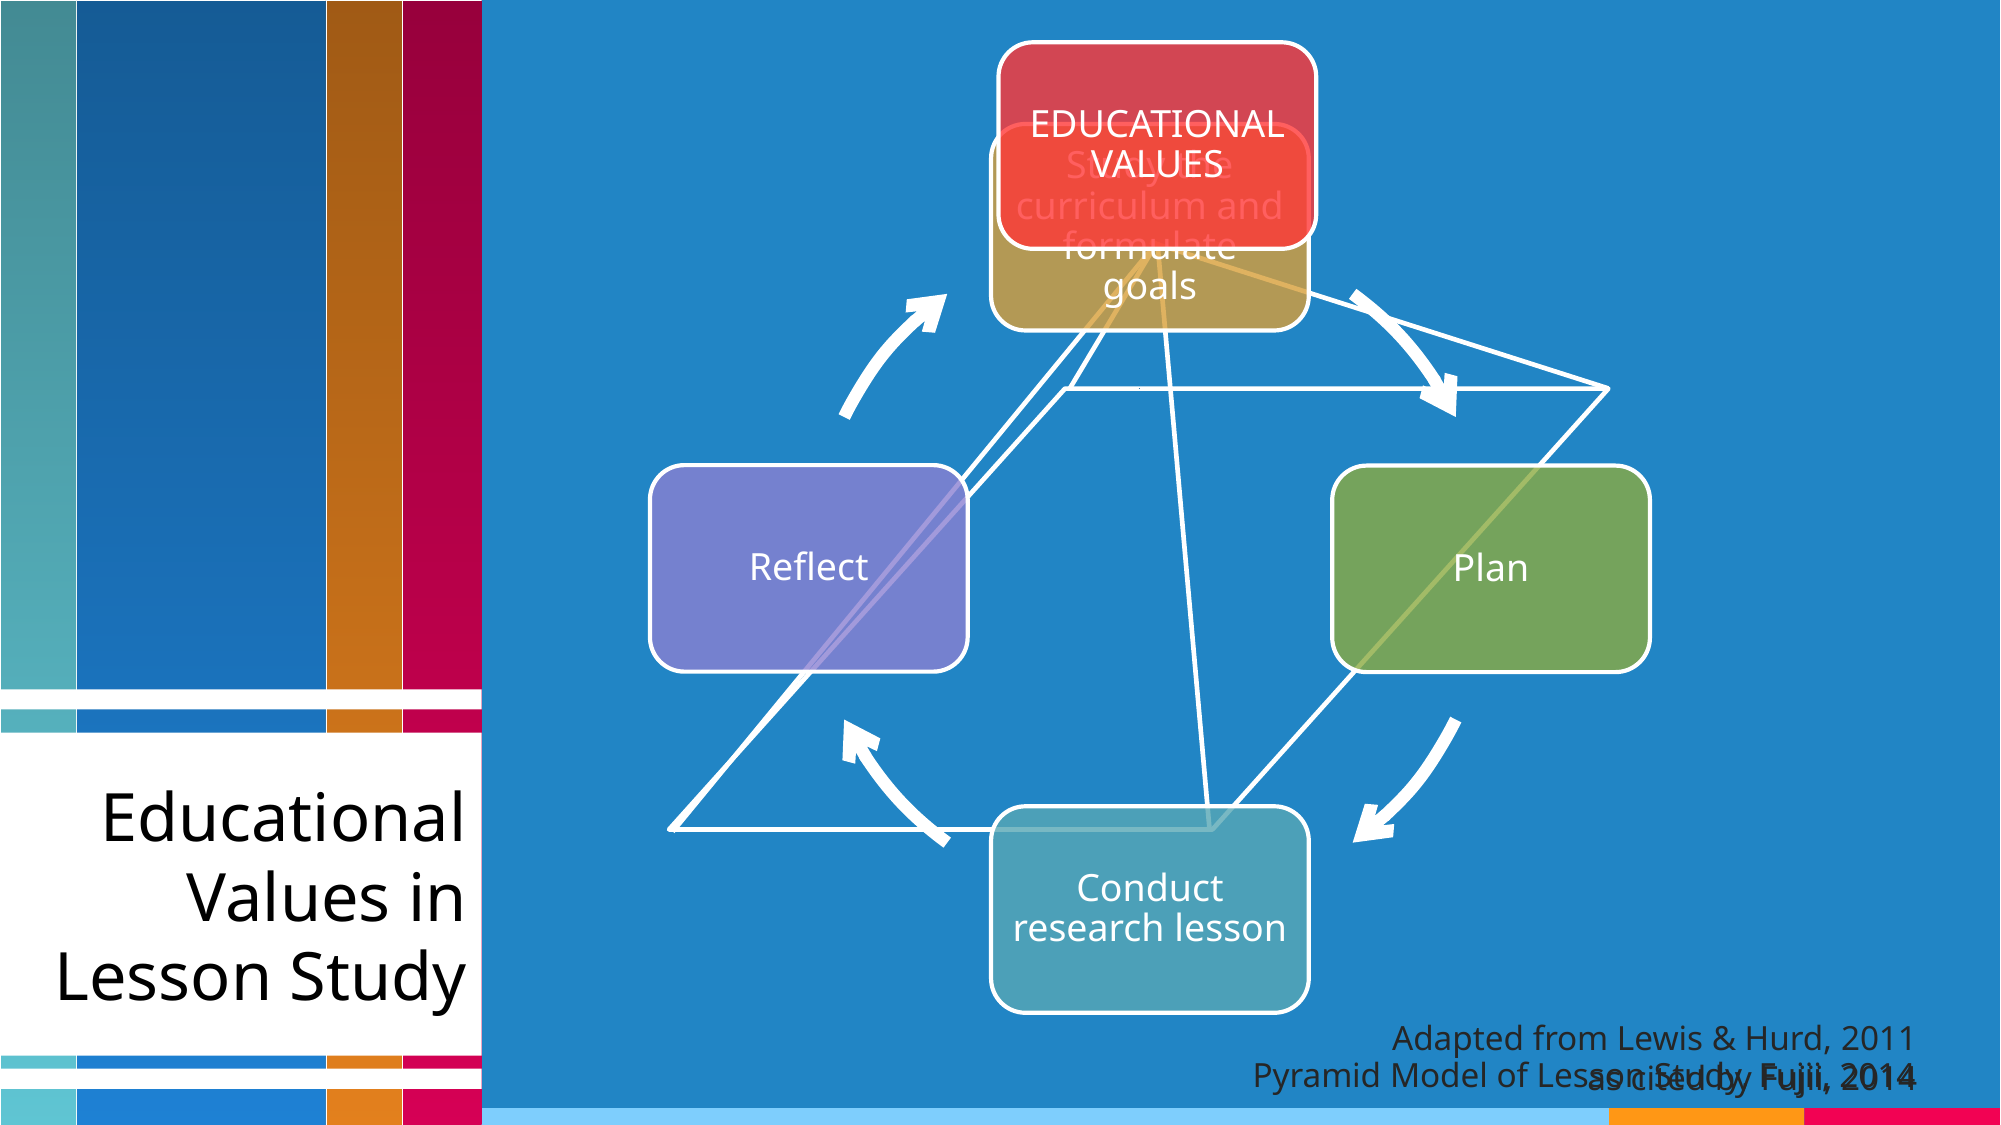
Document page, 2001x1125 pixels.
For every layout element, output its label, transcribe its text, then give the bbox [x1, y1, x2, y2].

text_box [0, 1058, 78, 1067]
text_box Educational Values in Lesson Study [0, 731, 484, 1058]
text_box [324, 1091, 400, 1125]
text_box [1069, 241, 1148, 389]
text_box [324, 712, 400, 731]
text_box Plan [1330, 463, 1653, 675]
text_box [672, 241, 1152, 832]
text_box [400, 1058, 484, 1067]
text_box [78, 1091, 324, 1125]
text_box Conduct research lesson [988, 804, 1311, 1015]
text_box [1157, 397, 1210, 832]
text_box [400, 0, 484, 687]
text_box [1215, 397, 1604, 804]
text_box [0, 687, 484, 712]
text_box [324, 1058, 400, 1067]
text_box [400, 1091, 484, 1125]
text_box [324, 0, 400, 687]
text_box [78, 1058, 324, 1067]
text_box [78, 0, 324, 687]
text_box [78, 712, 324, 731]
text_box [400, 712, 484, 731]
text_box Reflect [647, 467, 667, 670]
text_box Study the curriculum and formulate goals [988, 136, 1005, 240]
text_box Pyramid Model of Lesson Study, Fujii, 2014 [1149, 997, 1932, 1110]
text_box [1439, 397, 1457, 417]
text_box [0, 0, 78, 687]
text_box [1352, 719, 1457, 843]
text_box [0, 1091, 78, 1125]
text_box Adapted from Lewis & Hurd, 2011 as cited by Fujii, 2014 [1151, 1000, 1933, 1113]
text_box EDUCATIONAL VALUES [996, 40, 1319, 240]
text_box [0, 712, 78, 731]
text_box [0, 1067, 484, 1091]
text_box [1149, 241, 1609, 389]
